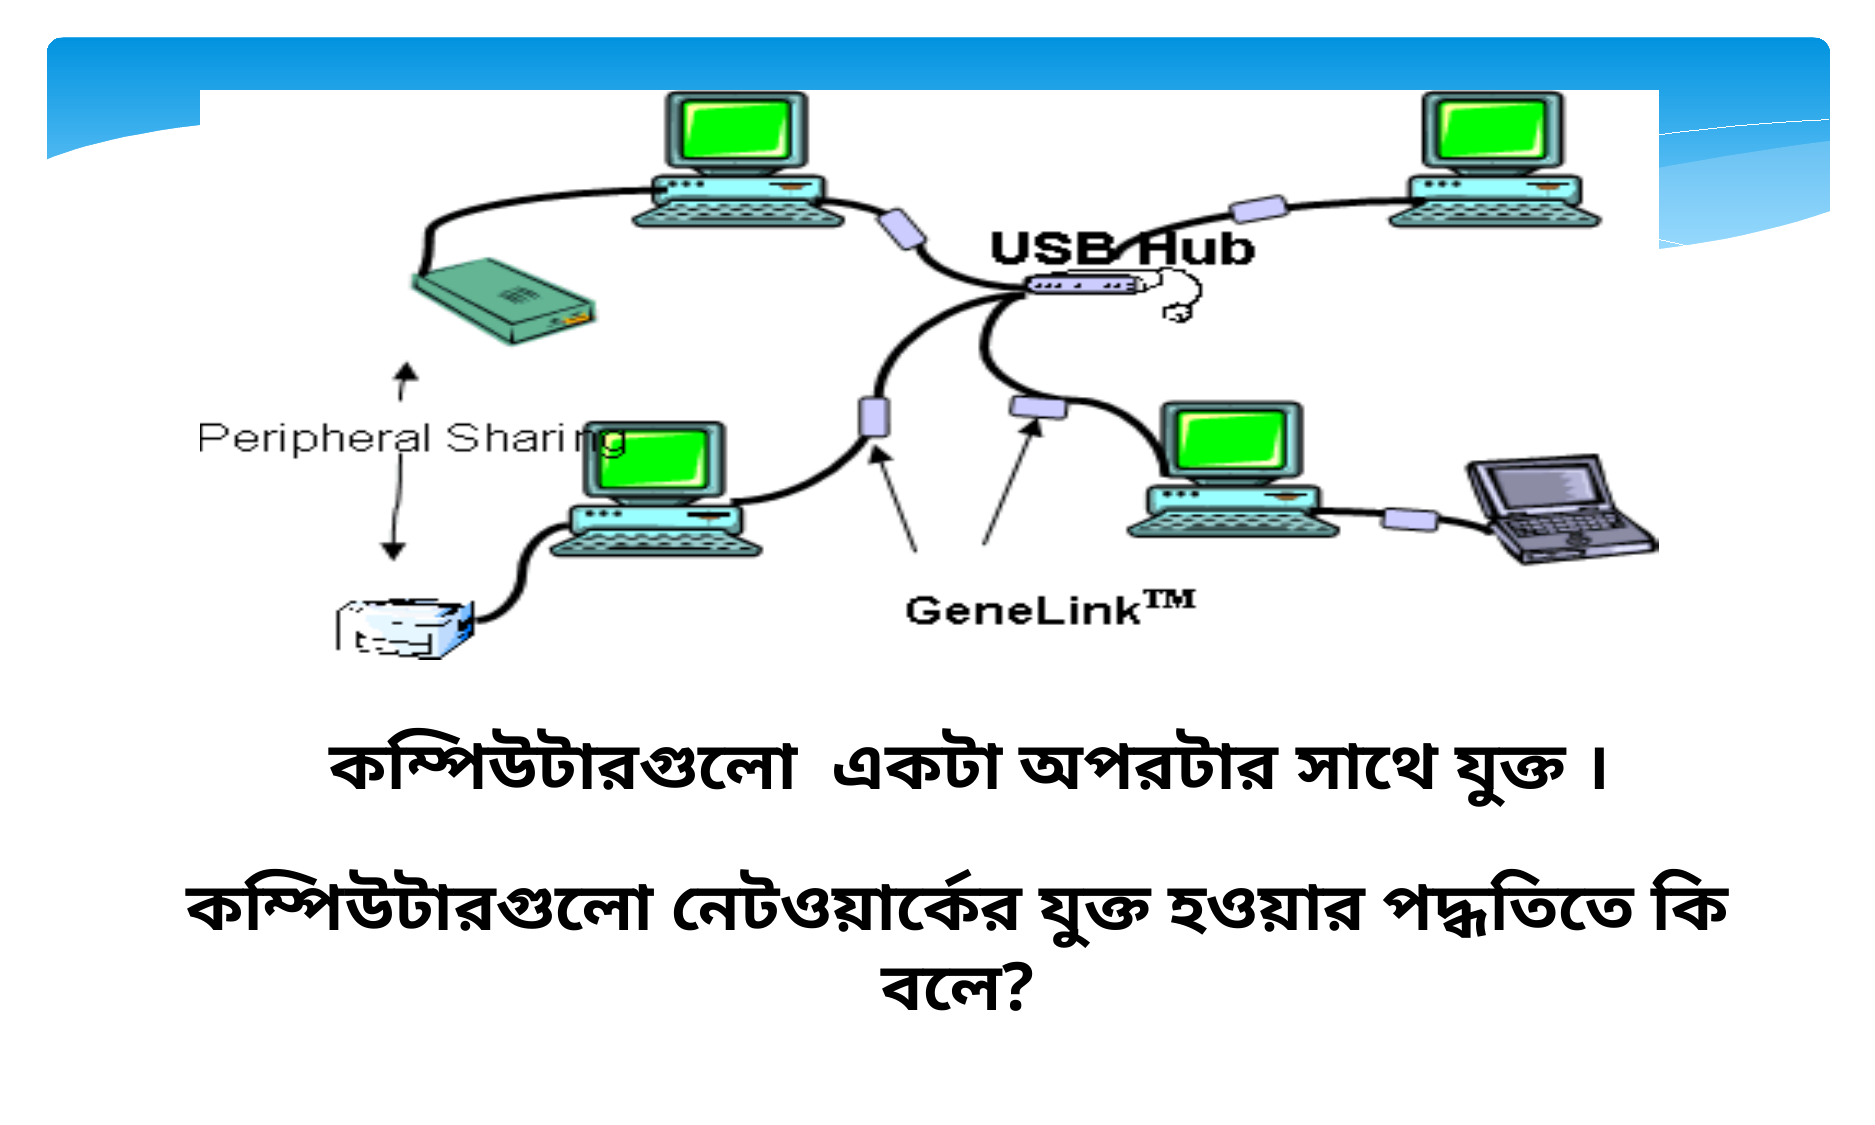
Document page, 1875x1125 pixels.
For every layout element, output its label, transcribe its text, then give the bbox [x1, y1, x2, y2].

text_box কম্পিউটারগুলো একটা অপরটার সাথে যুক্ত । [174, 715, 1766, 811]
picture [199, 90, 1659, 660]
text_box কম্পিউটারগুলো নেটওয়ার্কের যুক্ত হওয়ার পদ্ধতিতে কি বলে? [162, 855, 1753, 1031]
